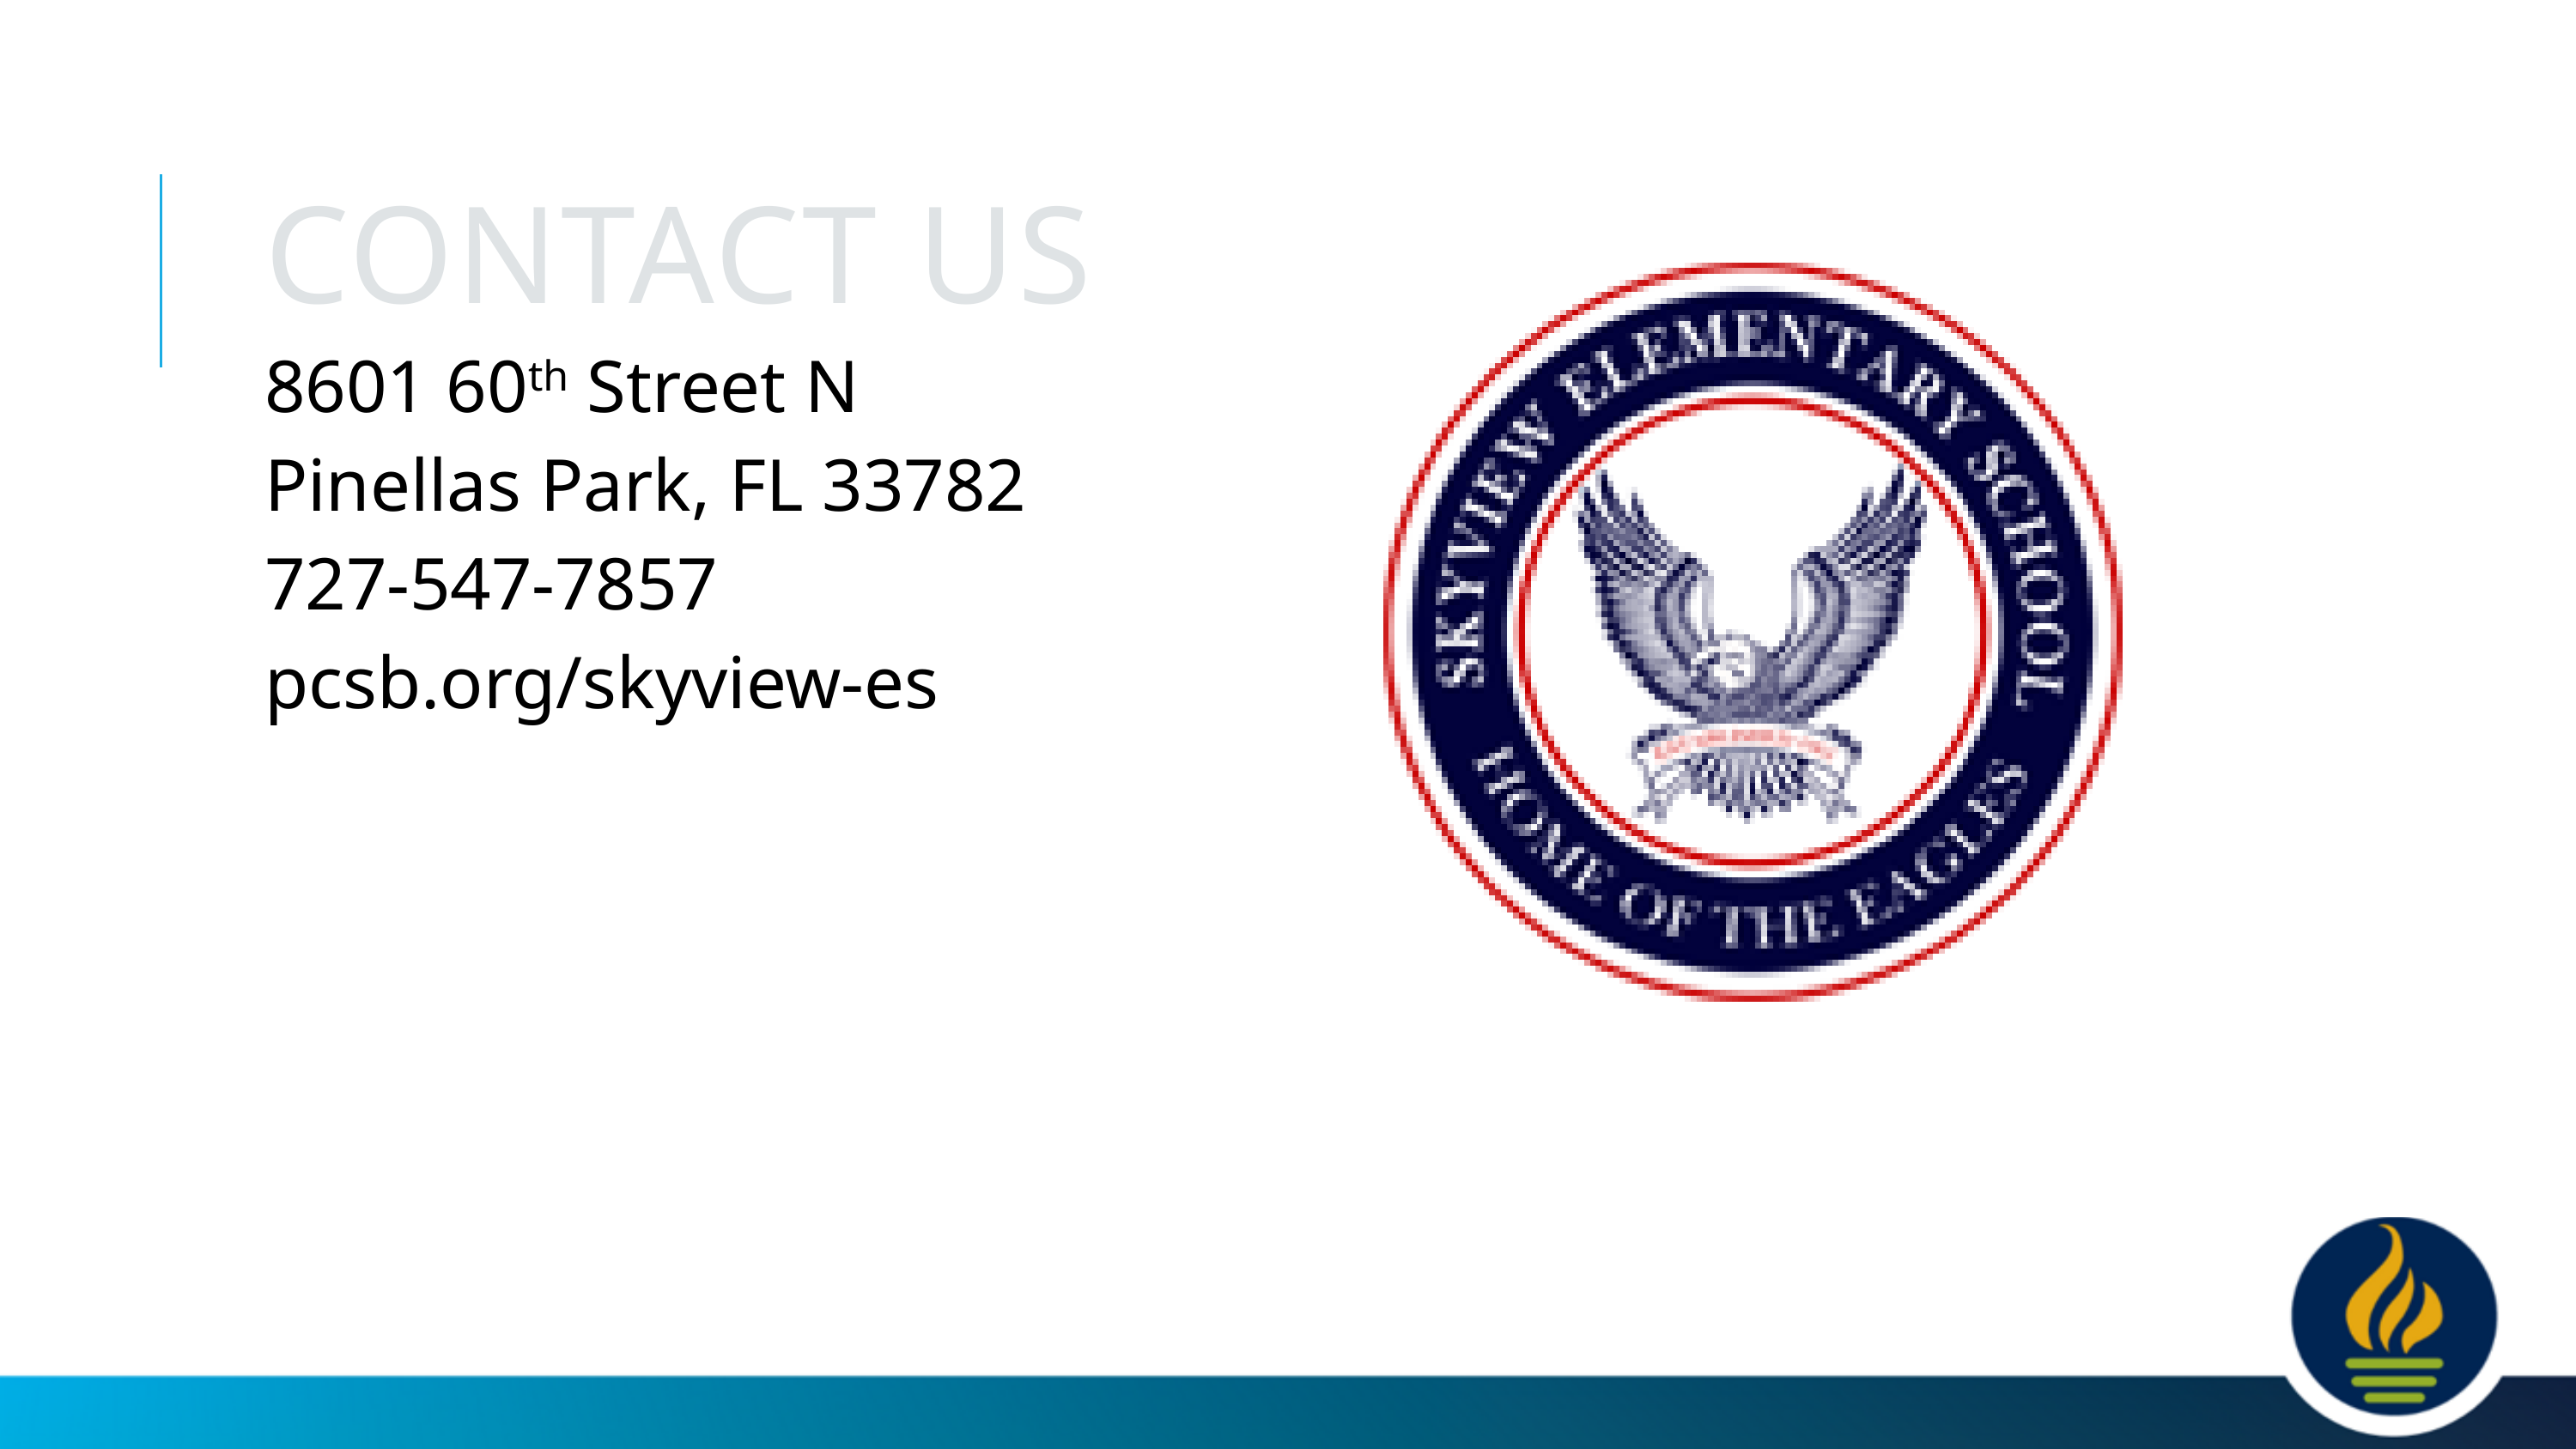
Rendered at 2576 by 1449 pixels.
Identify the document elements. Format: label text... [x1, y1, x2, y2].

picture [1382, 262, 2123, 1002]
title Contact Us [252, 100, 2073, 343]
picture [0, 1217, 2576, 1449]
list 8601 60th Street N Pinellas Park, FL 33782 727-547-7857 pcsb.org/skyview-es [252, 337, 1136, 1215]
picture [2012, 1402, 2018, 1408]
